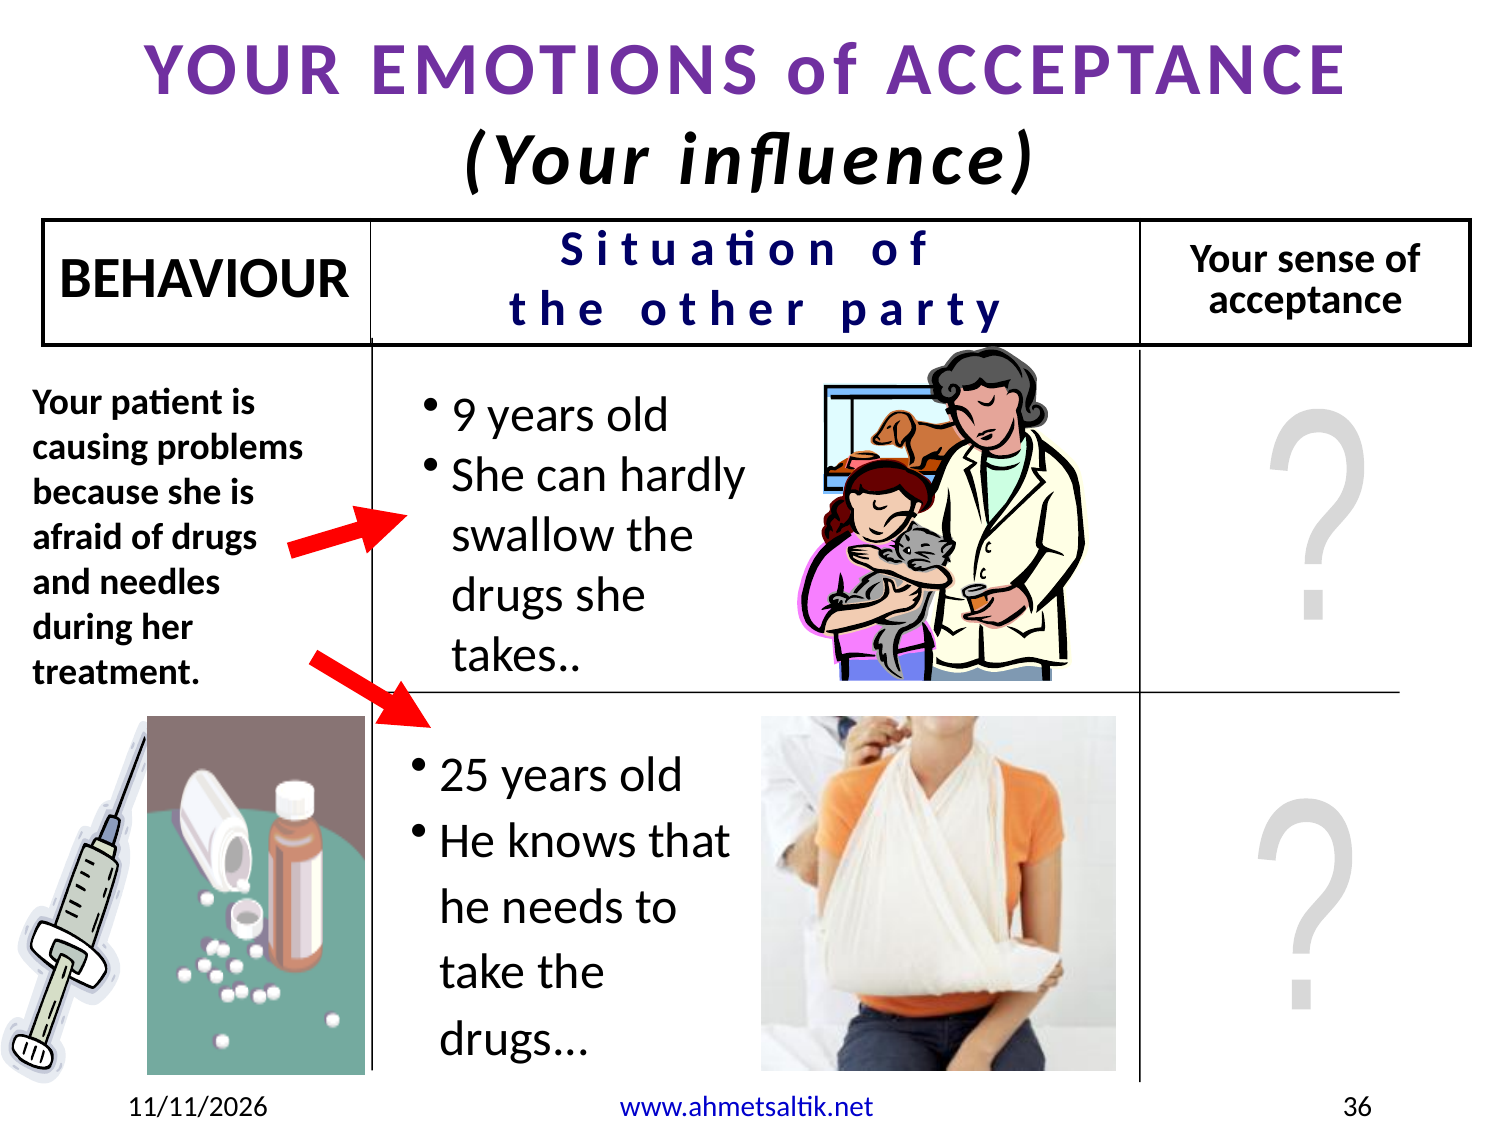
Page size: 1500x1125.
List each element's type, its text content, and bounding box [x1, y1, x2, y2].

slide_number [112, 1079, 426, 1125]
text_box Your patient is causing problems because she is afraid of drugs and needles during her treatment. [17, 369, 328, 699]
text_box 25 years old He knows that he needs to take the drugs... [395, 727, 755, 1073]
table_header BEHAVIOUR [45, 222, 370, 343]
table_header Your sense of acceptance [1141, 222, 1468, 343]
picture [796, 345, 1093, 681]
slide_number 36 [1074, 1079, 1388, 1125]
text_box [289, 512, 408, 551]
picture [761, 715, 1117, 1071]
table_header Situation of the other party [371, 222, 1139, 343]
picture [0, 715, 365, 1089]
footer www.ahmetsaltik.net [512, 1079, 988, 1125]
text_box [312, 656, 431, 728]
text_box 9 years old She can hardly swallow the drugs she takes.. [407, 373, 772, 689]
text_box YOUR EMOTIONS of ACCEPTANCE (Your influence) [72, 0, 1425, 200]
